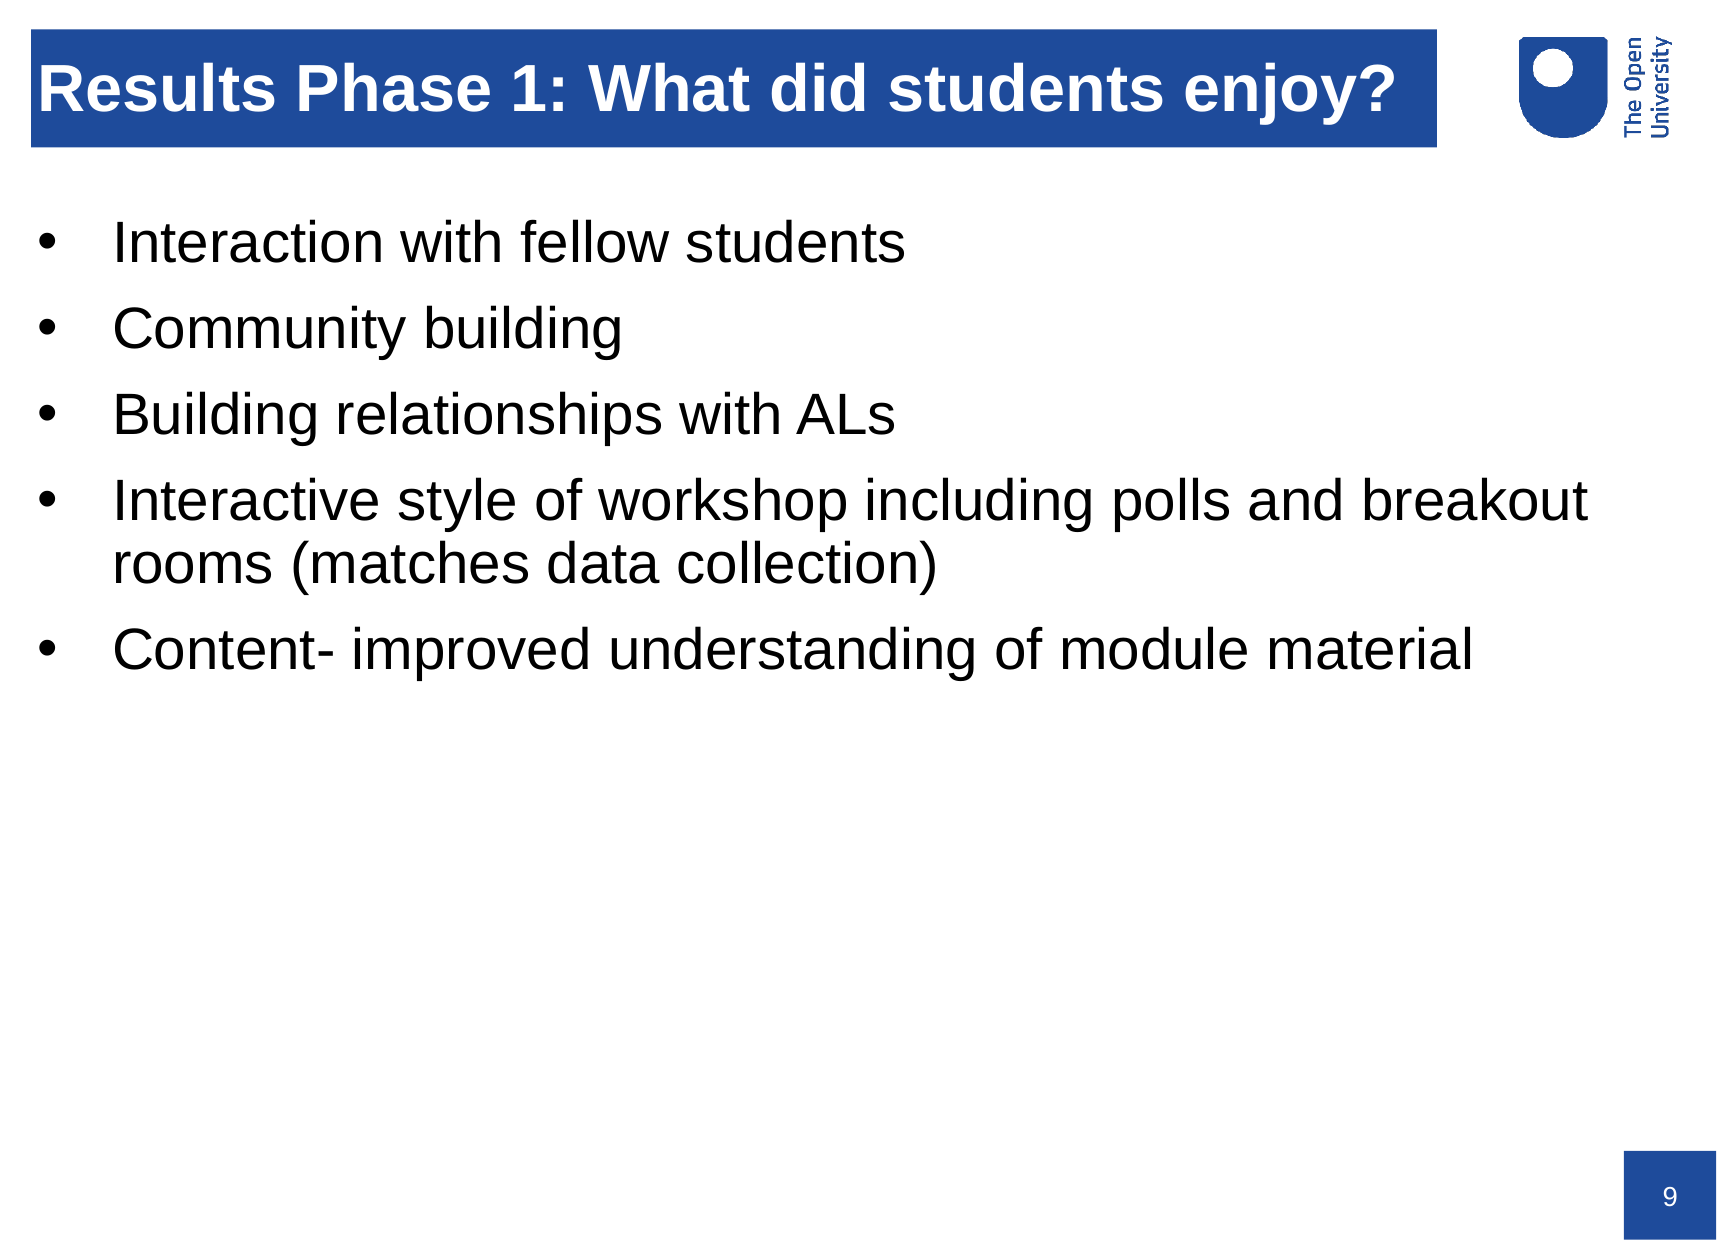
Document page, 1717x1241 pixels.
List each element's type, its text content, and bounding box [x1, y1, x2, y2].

list Interaction with fellow students Community building Building relationships with ALs Interactive style of workshop including polls and breakout rooms (matches data collection) Content- improved understanding of module material [31, 206, 1674, 1195]
picture [1519, 36, 1672, 138]
title Results Phase 1: What did students enjoy? [31, 29, 1437, 148]
